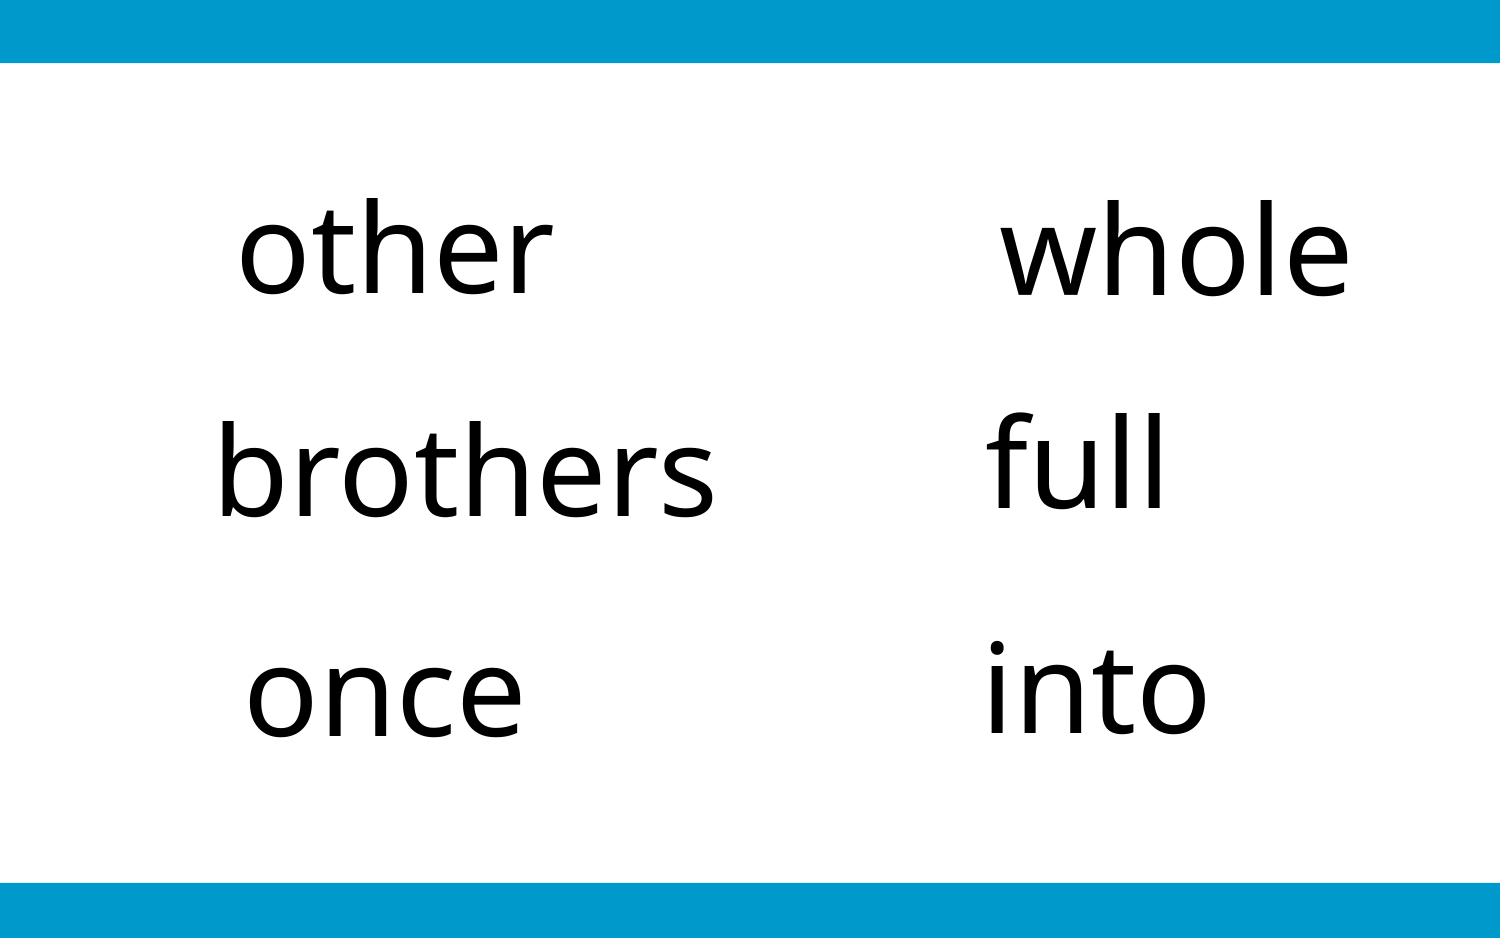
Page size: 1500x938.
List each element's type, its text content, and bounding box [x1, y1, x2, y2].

text_box once [178, 604, 592, 770]
text_box whole [926, 162, 1427, 328]
text_box into [846, 600, 1348, 766]
text_box full [846, 376, 1310, 542]
text_box [0, 882, 1500, 938]
text_box other [166, 161, 626, 326]
text_box brothers [197, 383, 734, 549]
text_box [0, 0, 1500, 64]
